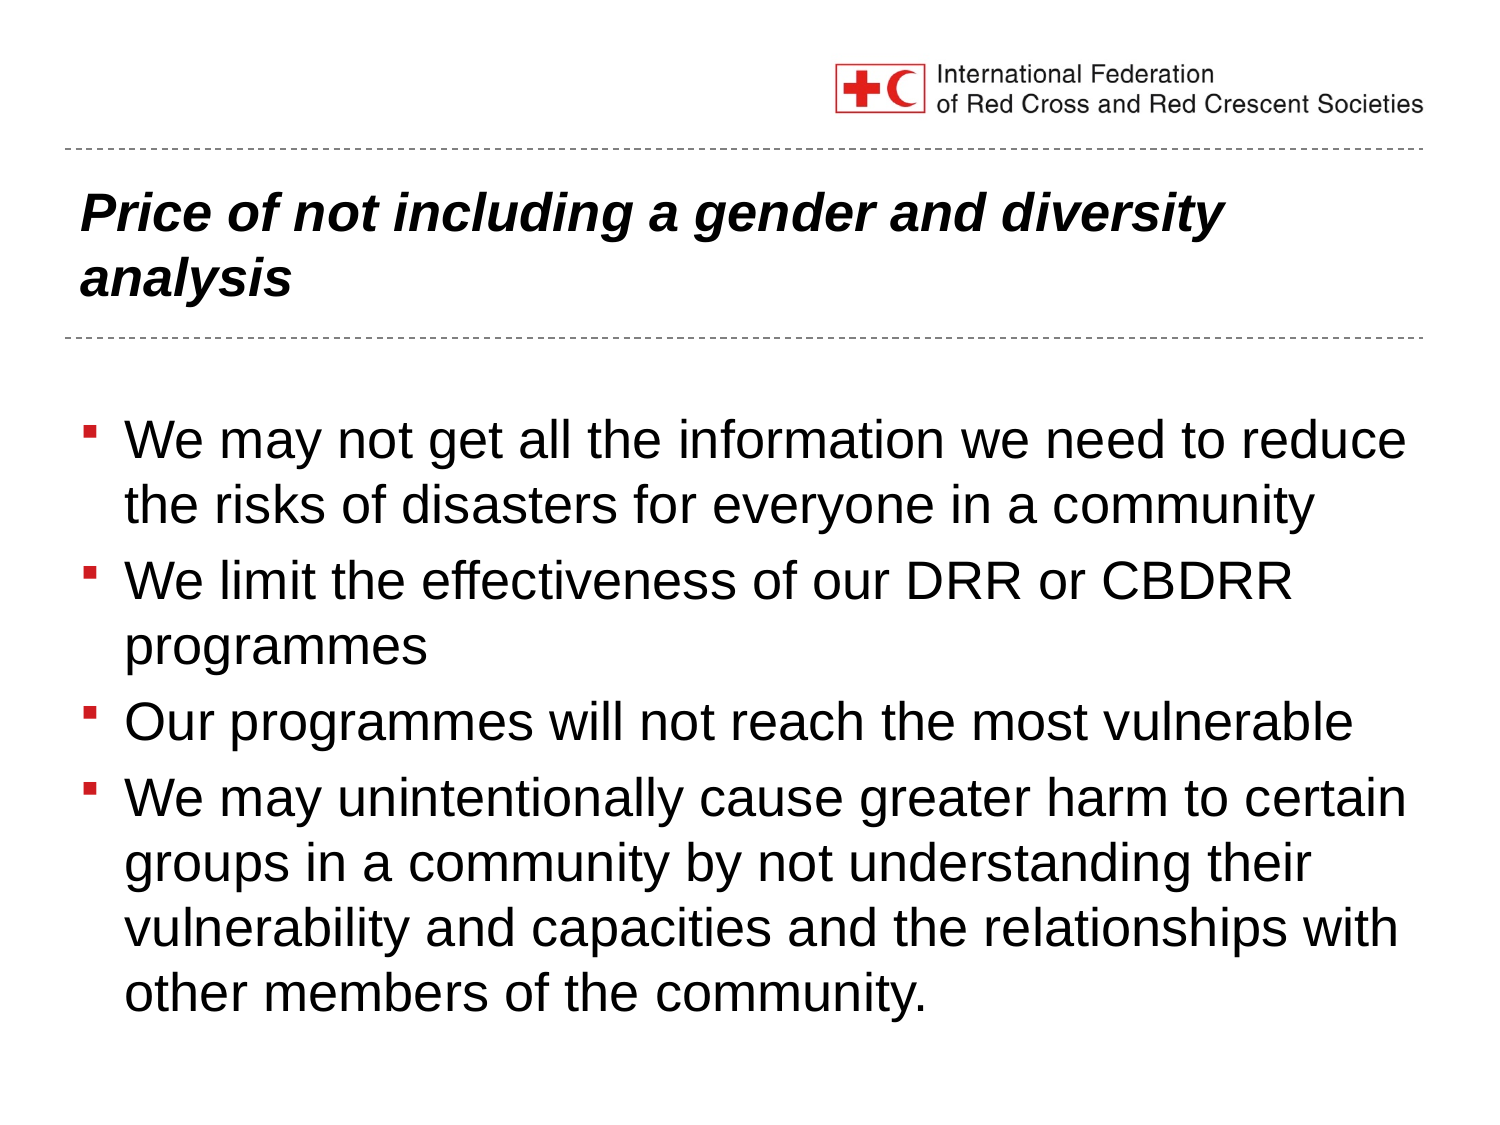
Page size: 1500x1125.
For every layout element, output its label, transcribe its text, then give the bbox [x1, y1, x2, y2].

list We may not get all the information we need to reduce the risks of disasters for everyone in a community We limit the effectiveness of our DRR or CBDRR programmes Our programmes will not reach the most vulnerable We may unintentionally cause greater harm to certain groups in a community by not understanding their vulnerability and capacities and the relationships with other members of the community. [64, 366, 1448, 1055]
title Price of not including a gender and diversity analysis [64, 148, 1424, 337]
picture [820, 42, 1434, 134]
